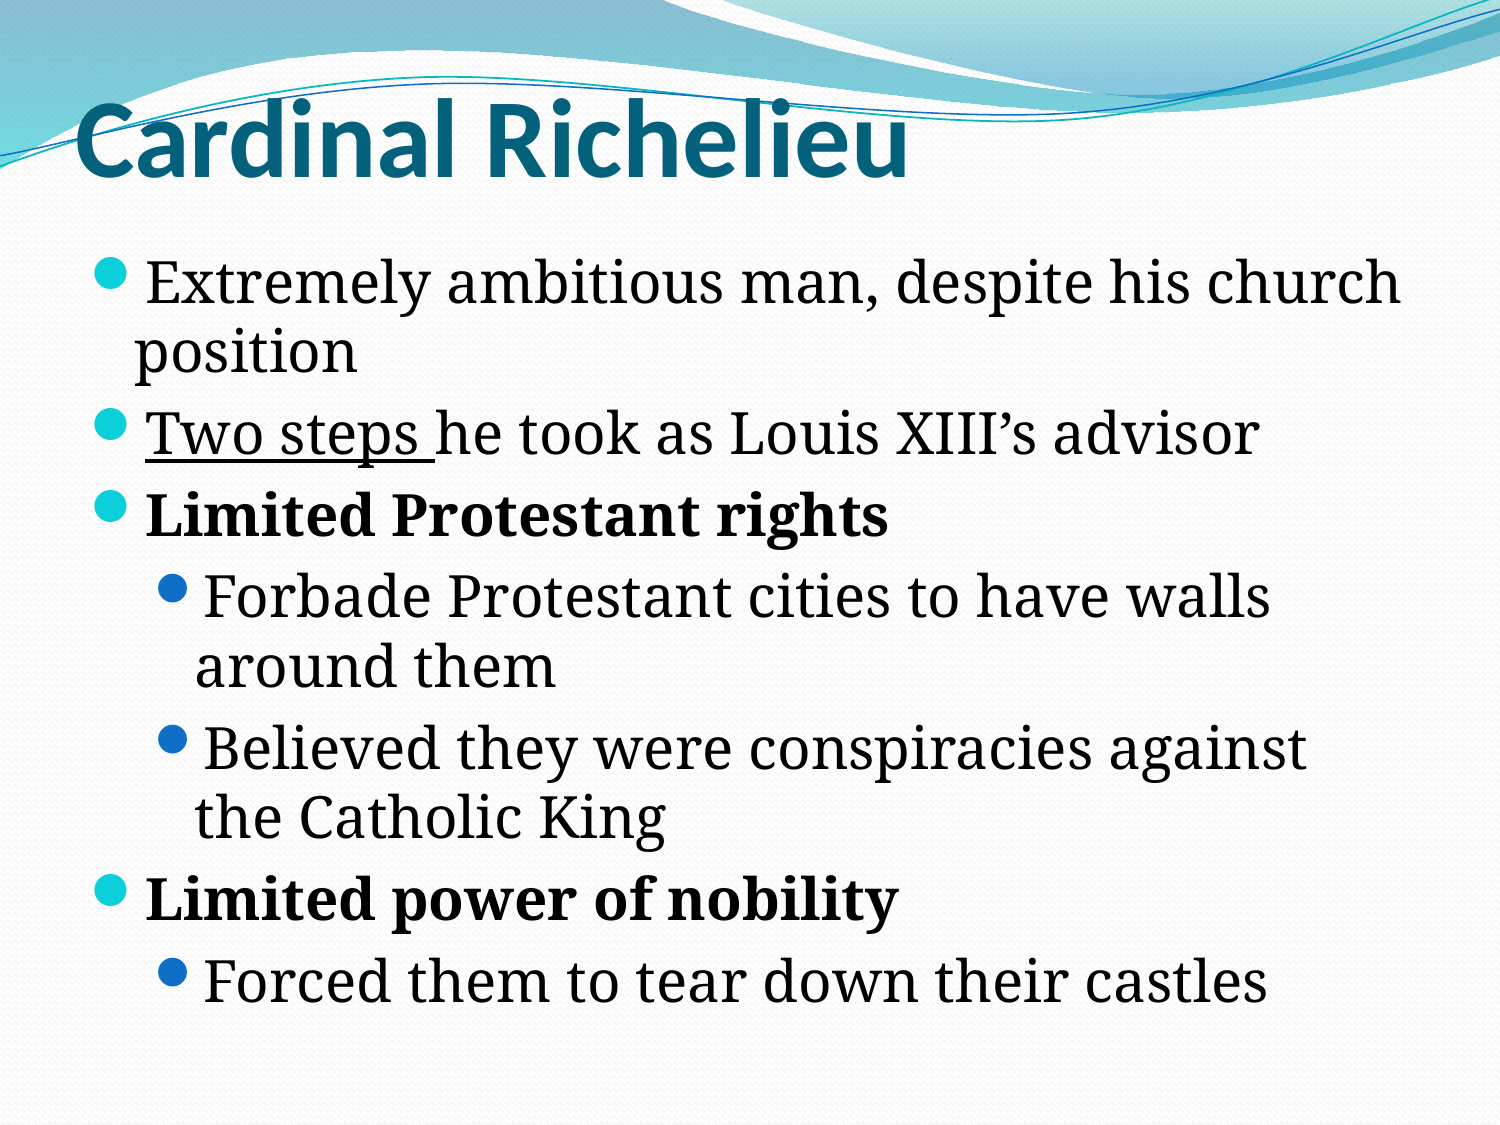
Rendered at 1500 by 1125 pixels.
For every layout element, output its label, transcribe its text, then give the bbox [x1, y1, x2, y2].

list Extremely ambitious man, despite his church position Two steps he took as Louis XIII’s advisor Limited Protestant rights Forbade Protestant cities to have walls around them Believed they were conspiracies against the Catholic King Limited power of nobility Forced them to tear down their castles [75, 237, 1425, 1088]
title Cardinal Richelieu [75, 50, 1425, 200]
